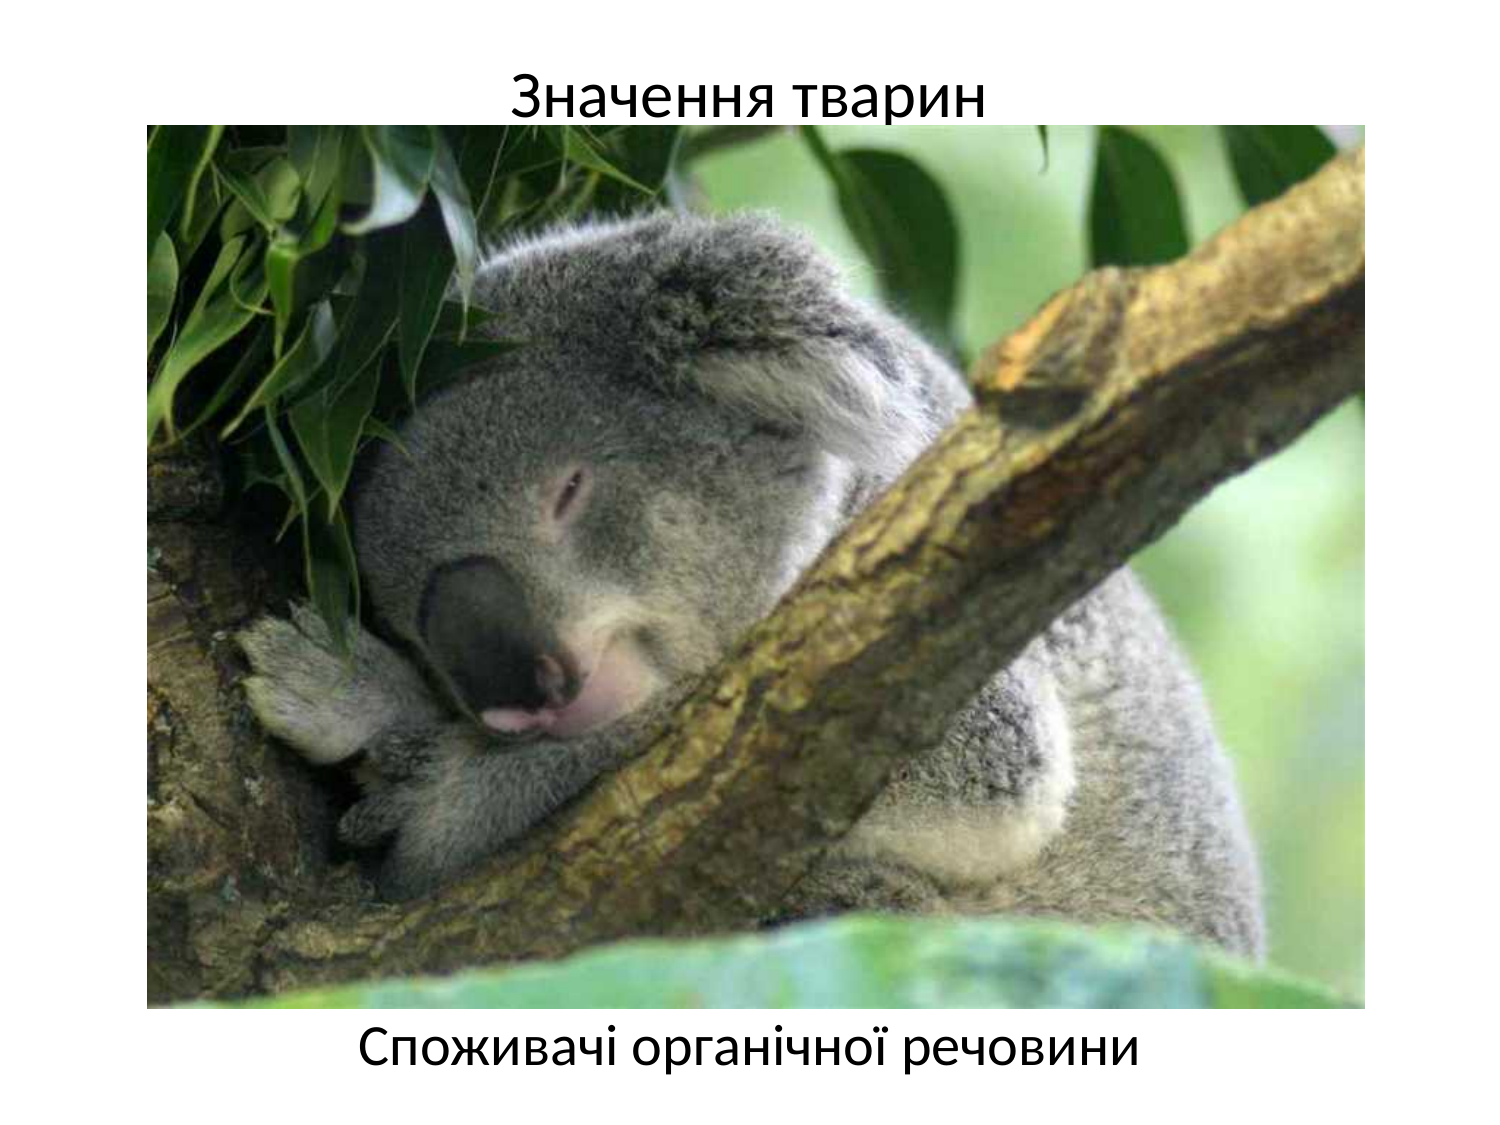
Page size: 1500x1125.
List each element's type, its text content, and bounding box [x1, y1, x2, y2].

picture [147, 125, 1365, 1010]
list Споживачі органічної речовини [75, 999, 1425, 1083]
title Значення тварин [75, 45, 1425, 138]
